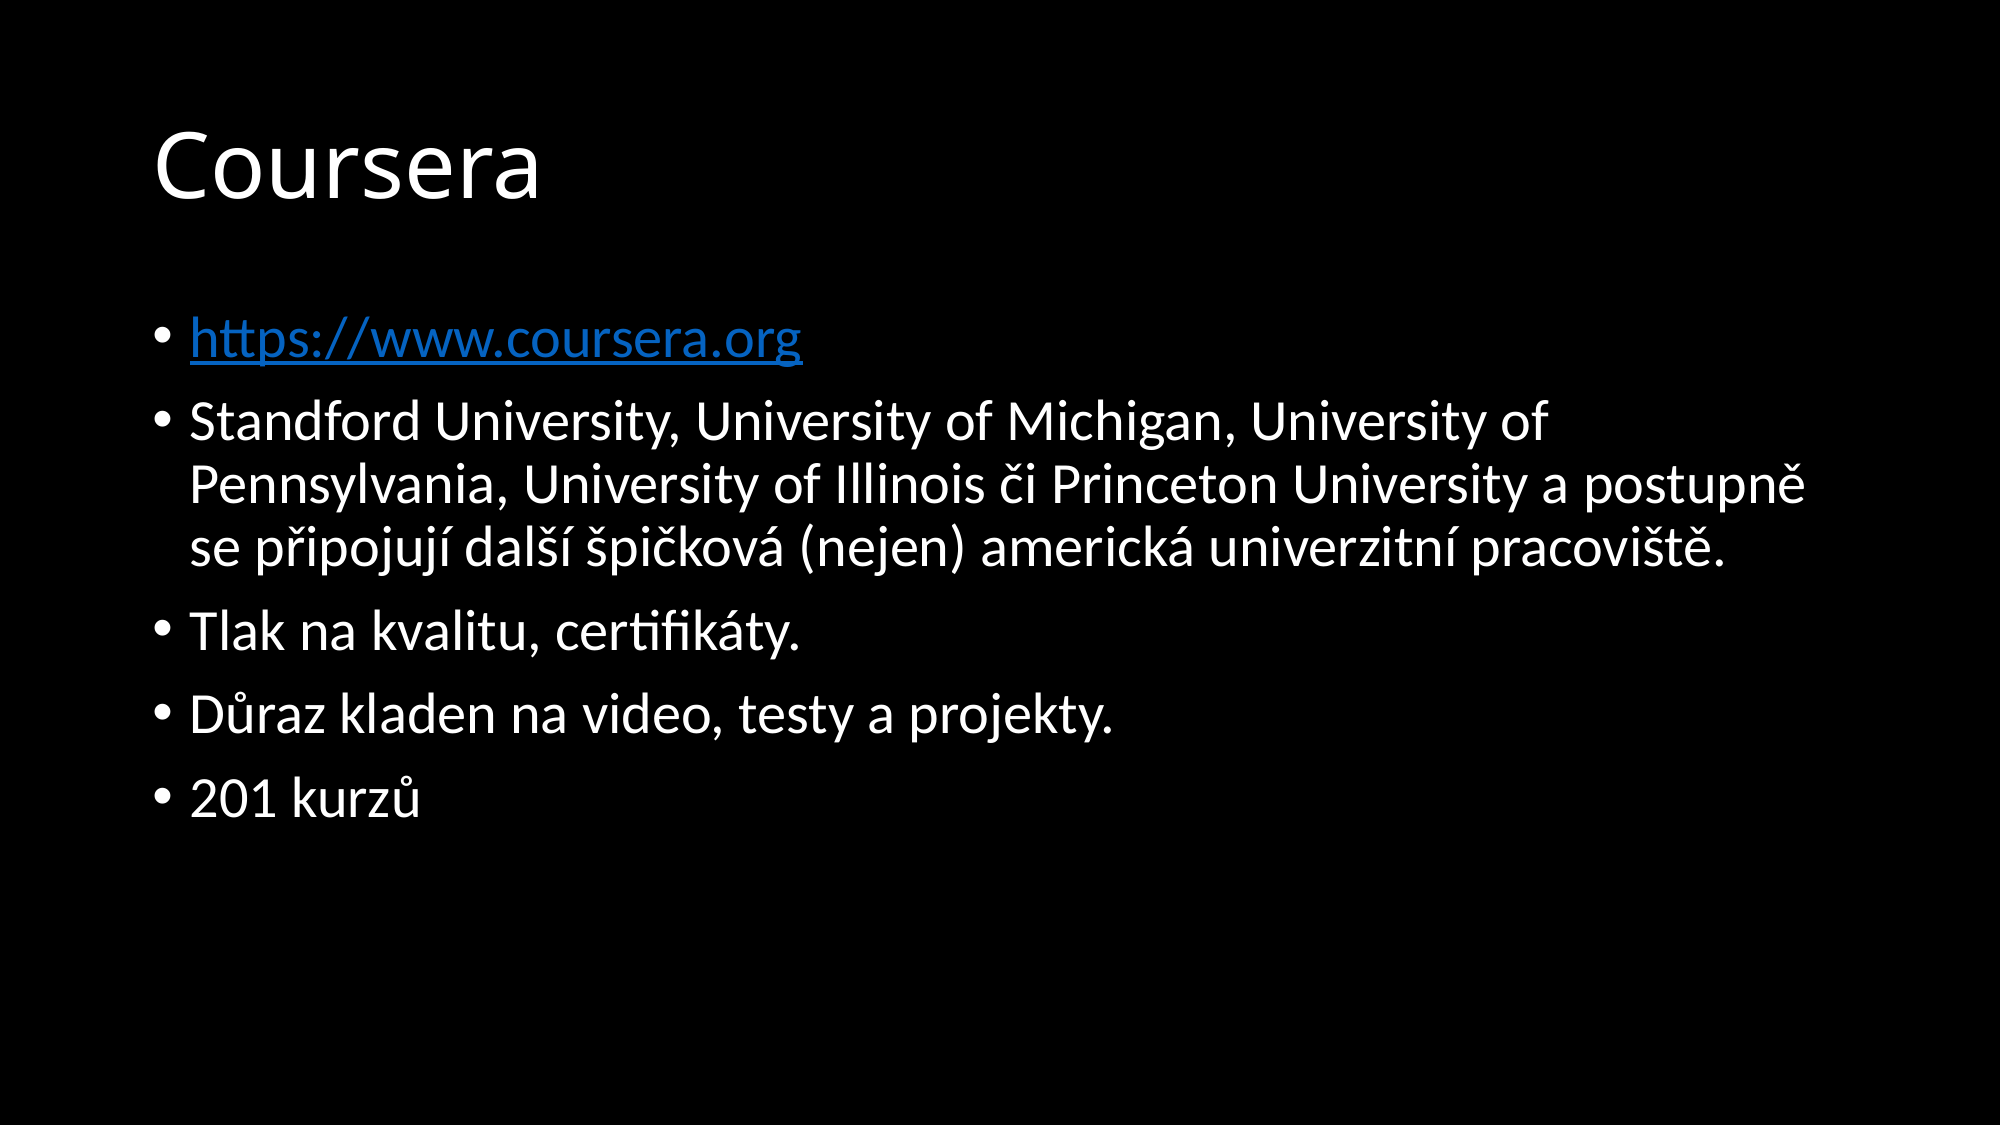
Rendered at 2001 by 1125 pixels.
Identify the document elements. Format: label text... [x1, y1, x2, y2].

title Coursera [137, 59, 1863, 278]
list https://www.coursera.org Standford University, University of Michigan, University of Pennsylvania, University of Illinois či Princeton University a postupně se připojují další špičková (nejen) americká univerzitní pracoviště. Tlak na kvalitu, certifikáty. Důraz kladen na video, testy a projekty. 201 kurzů [137, 299, 1863, 1014]
